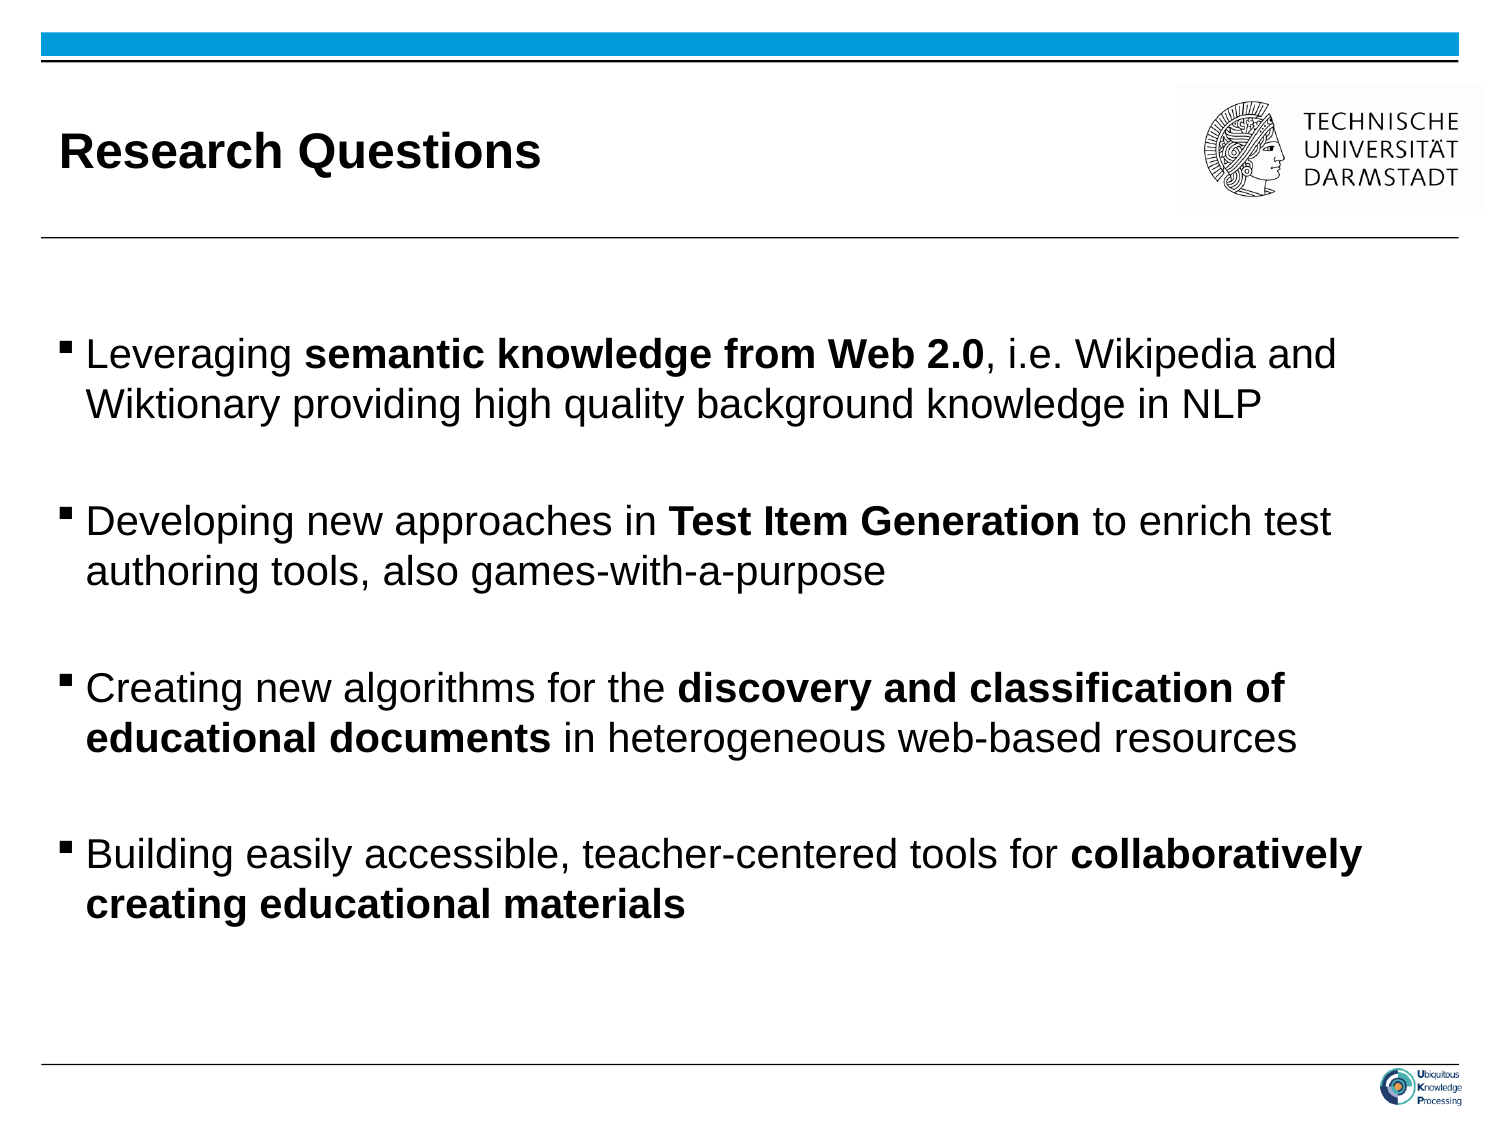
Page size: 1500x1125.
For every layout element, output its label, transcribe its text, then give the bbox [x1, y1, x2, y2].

picture [1188, 84, 1483, 214]
title Research Questions [58, 79, 1188, 218]
list Leveraging semantic knowledge from Web 2.0, i.e. Wikipedia and Wiktionary providing high quality background knowledge in NLP Developing new approaches in Test Item Generation to enrich test authoring tools, also games-with-a-purpose Creating new algorithms for the discovery and classification of educational documents in heterogeneous web-based resources Building easily accessible, teacher-centered tools for collaboratively creating educational materials [40, 260, 1459, 1048]
picture [1380, 1068, 1462, 1106]
